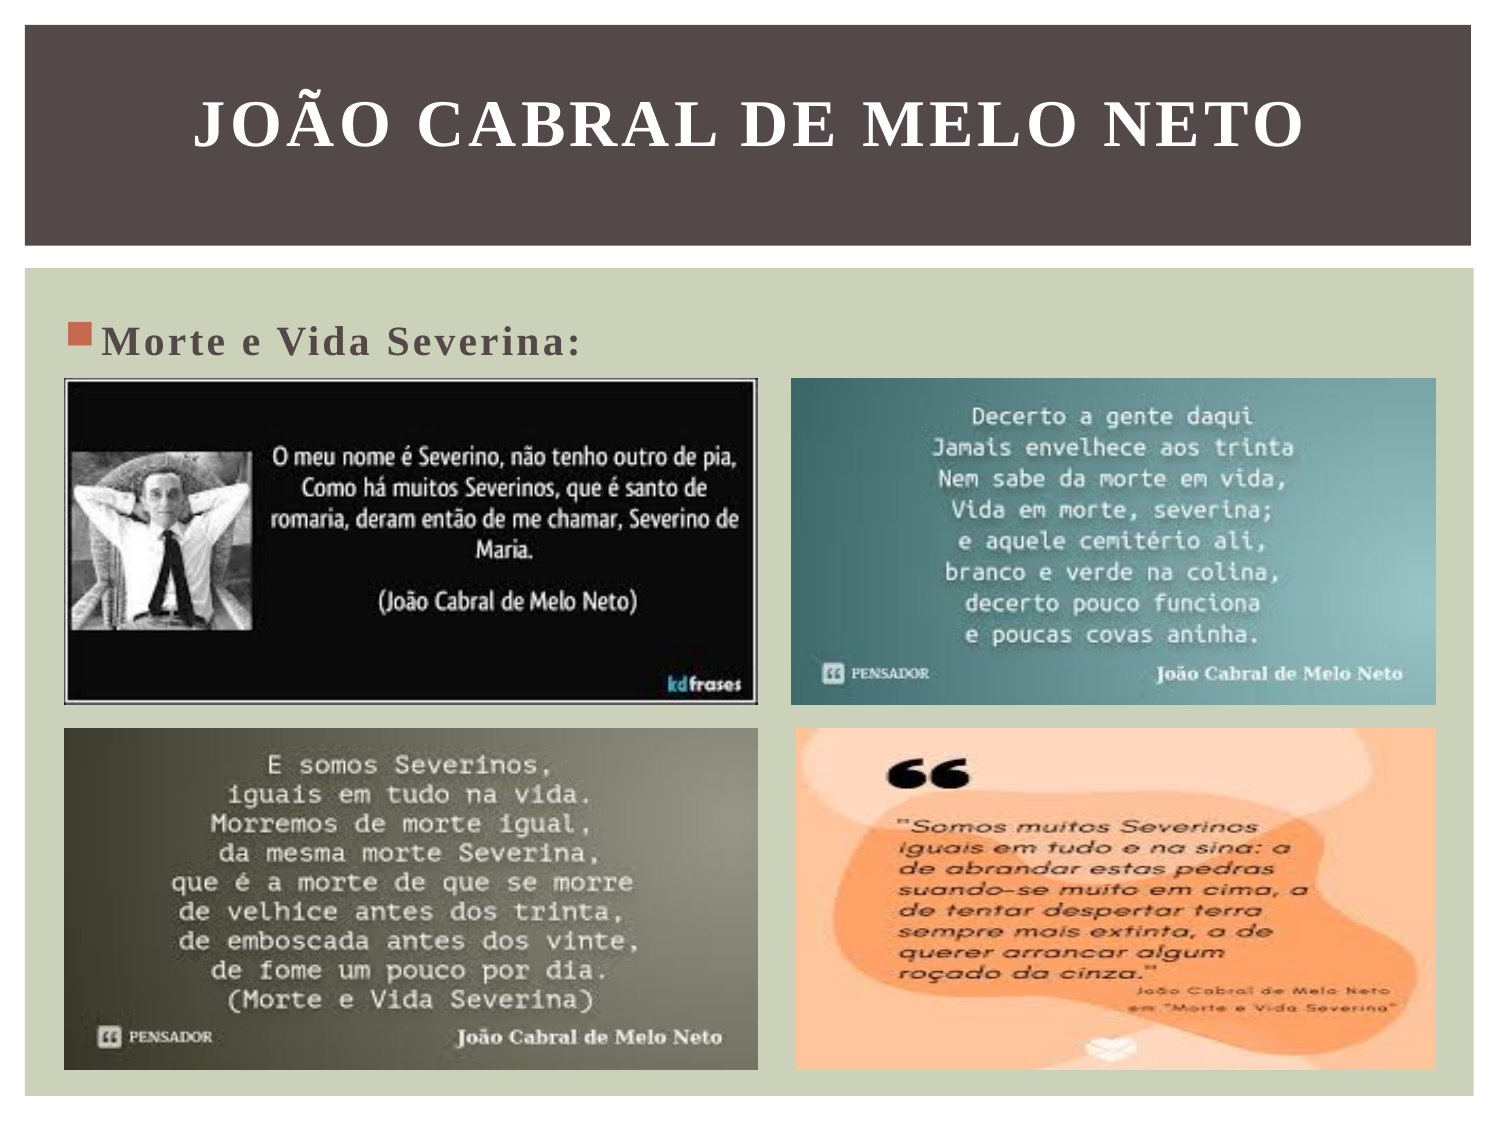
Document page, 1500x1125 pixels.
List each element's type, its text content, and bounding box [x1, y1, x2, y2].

list Morte e Vida Severina: [41, 231, 1471, 1083]
picture [791, 378, 1436, 706]
title JOÃO CABRAL DE MELO NETO [112, 66, 1386, 173]
picture [795, 727, 1436, 1070]
picture [64, 727, 758, 1070]
picture [64, 378, 758, 706]
